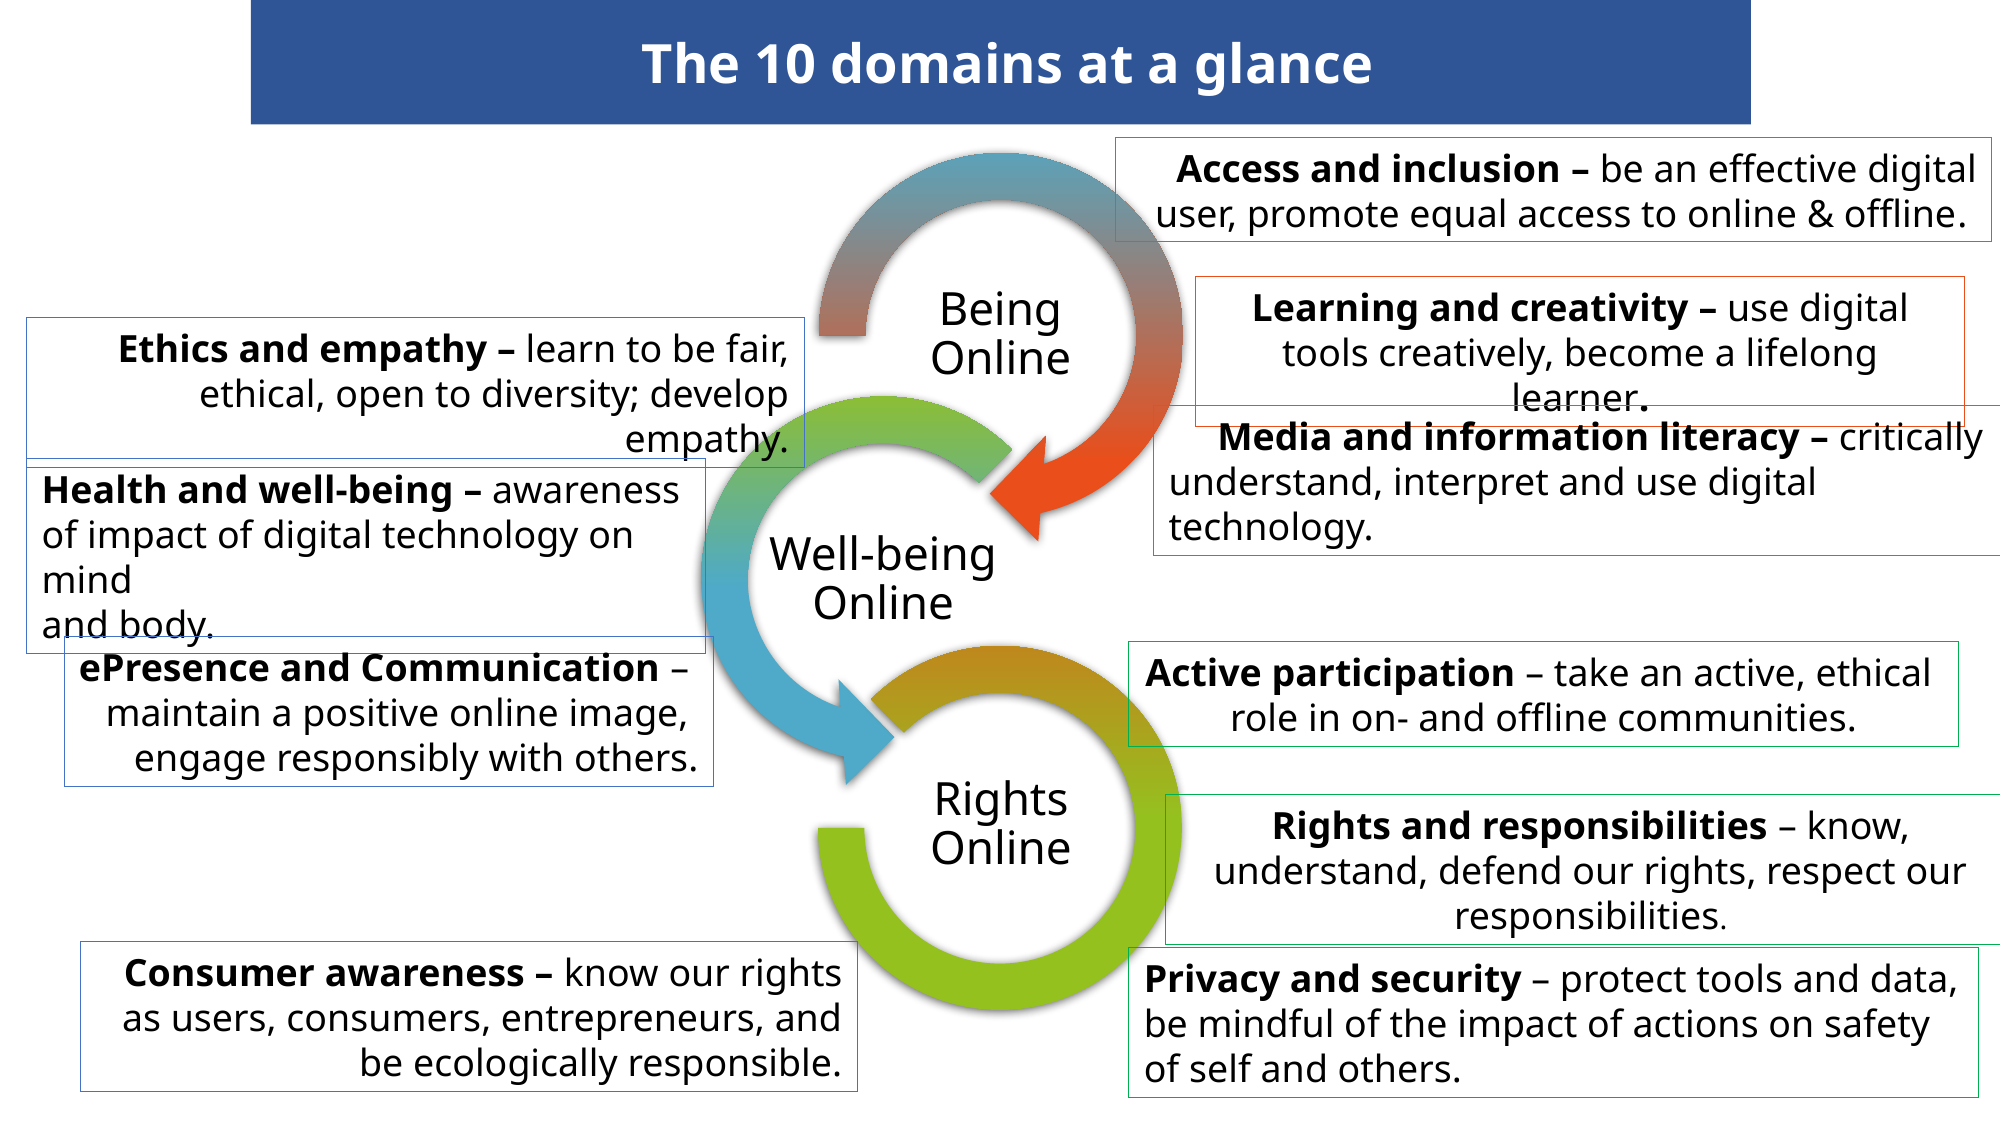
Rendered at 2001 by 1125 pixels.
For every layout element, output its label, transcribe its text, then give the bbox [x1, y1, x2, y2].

text_box The 10 domains at a glance [250, 0, 1752, 125]
text_box Learning and creativity – use digital tools creatively, become a lifelong learner. [1591, 276, 1965, 405]
text_box Active participation – take an active, ethical role in on- and offline communities. [1591, 641, 1959, 747]
text_box Ethics and empathy – learn to be fair, ethical, open to diversity; develop empathy. [26, 317, 293, 458]
text_box Privacy and security – protect tools and data, be mindful of the impact of actions on safety of self and others. [1128, 947, 1979, 1098]
text_box Rights and responsibilities – know, understand, defend our rights, respect our responsibilities. [1591, 794, 2000, 945]
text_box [293, 123, 1591, 1004]
text_box Health and well-being – awareness of impact of digital technology on mind and body. [26, 458, 293, 654]
text_box Media and information literacy – critically understand, interpret and use digital technology. [1591, 405, 2000, 556]
text_box ePresence and Communication – maintain a positive online image, engage responsibly with others. [64, 636, 293, 787]
text_box Access and inclusion – be an effective digital user, promote equal access to online & offline. [1591, 137, 1992, 242]
text_box Consumer awareness – know our rights as users, consumers, entrepreneurs, and be ecologically responsible. [80, 941, 858, 1092]
